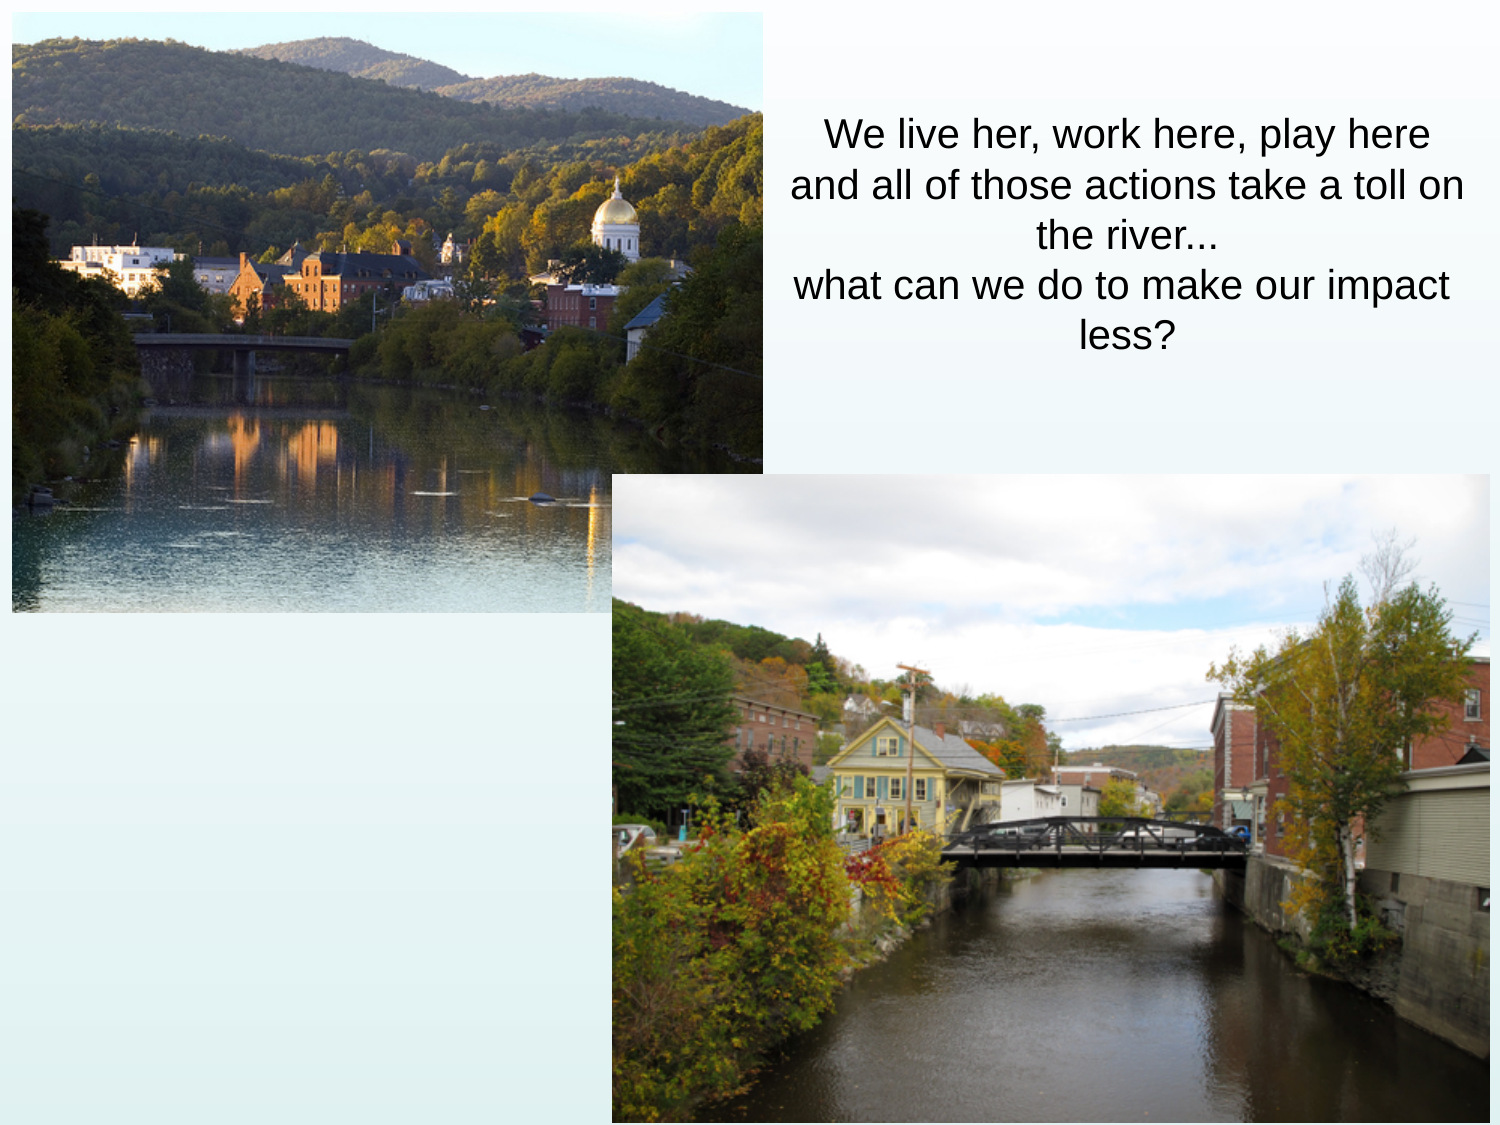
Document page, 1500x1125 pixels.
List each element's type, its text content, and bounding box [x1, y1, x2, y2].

text_box We live her, work here, play here and all of those actions take a toll on the river... what can we do to make our impact less? [774, 99, 1481, 365]
picture [12, 12, 1490, 1123]
